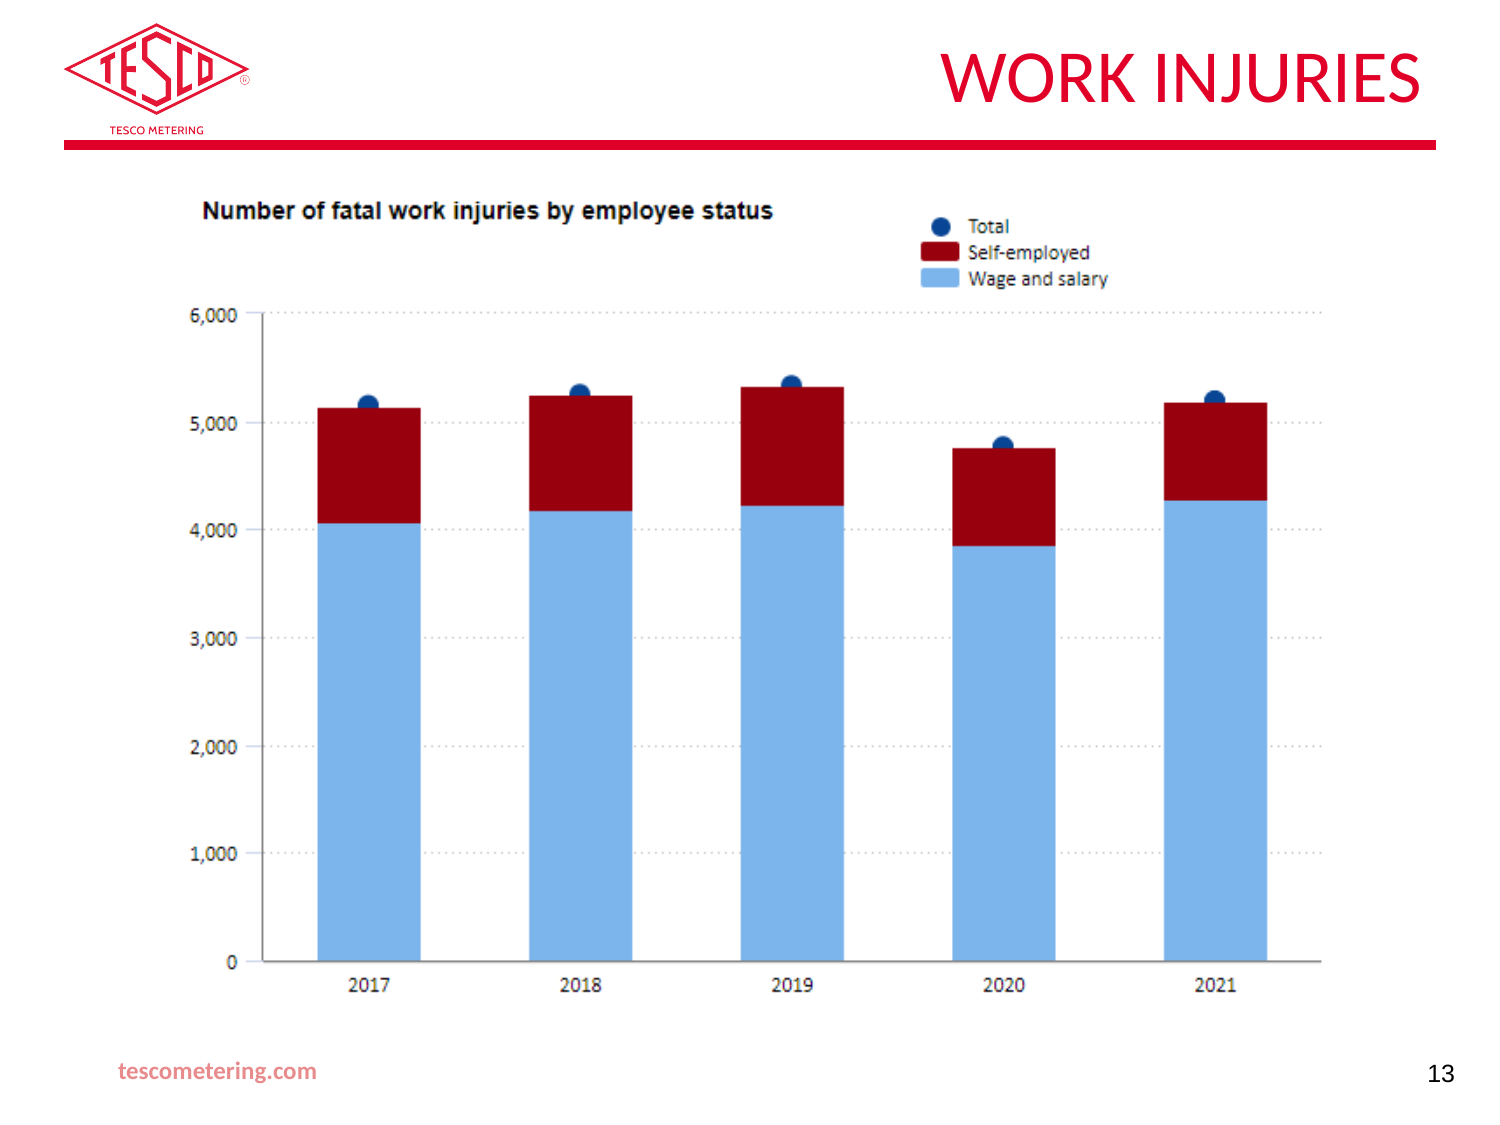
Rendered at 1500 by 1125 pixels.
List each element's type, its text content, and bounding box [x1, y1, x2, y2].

footer tescometering.com [103, 1039, 610, 1100]
picture [63, 23, 250, 138]
picture [171, 174, 1355, 1016]
title Work Injuries [255, 22, 1438, 134]
